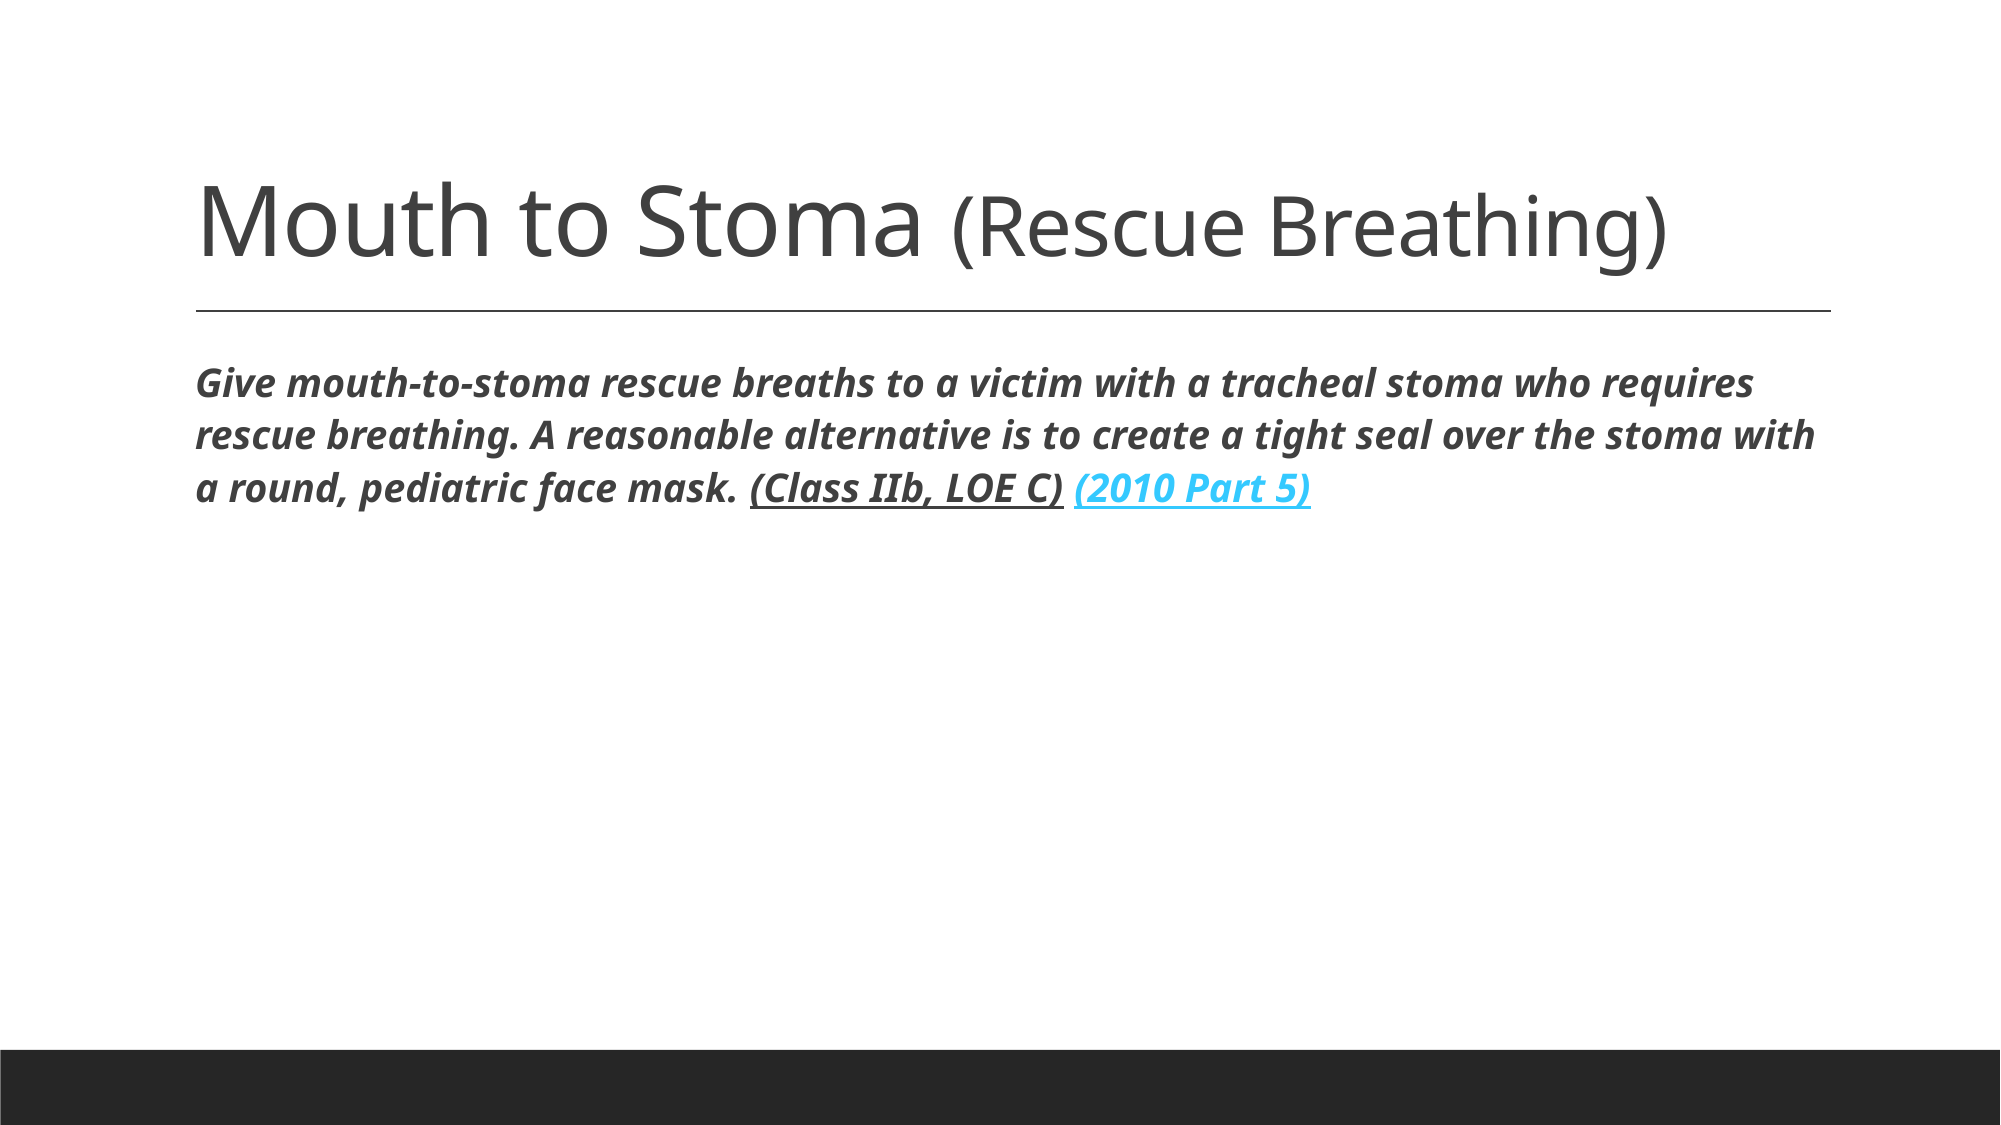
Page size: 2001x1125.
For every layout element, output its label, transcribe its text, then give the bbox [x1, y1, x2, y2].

title Mouth to Stoma (Rescue Breathing) [180, 47, 1830, 285]
list Give mouth-to-stoma rescue breaths to a victim with a tracheal stoma who requires rescue breathing. A reasonable alternative is to create a tight seal over the stoma with a round, pediatric face mask. (Class IIb, LOE C) (2010 Part 5) [180, 345, 1830, 963]
